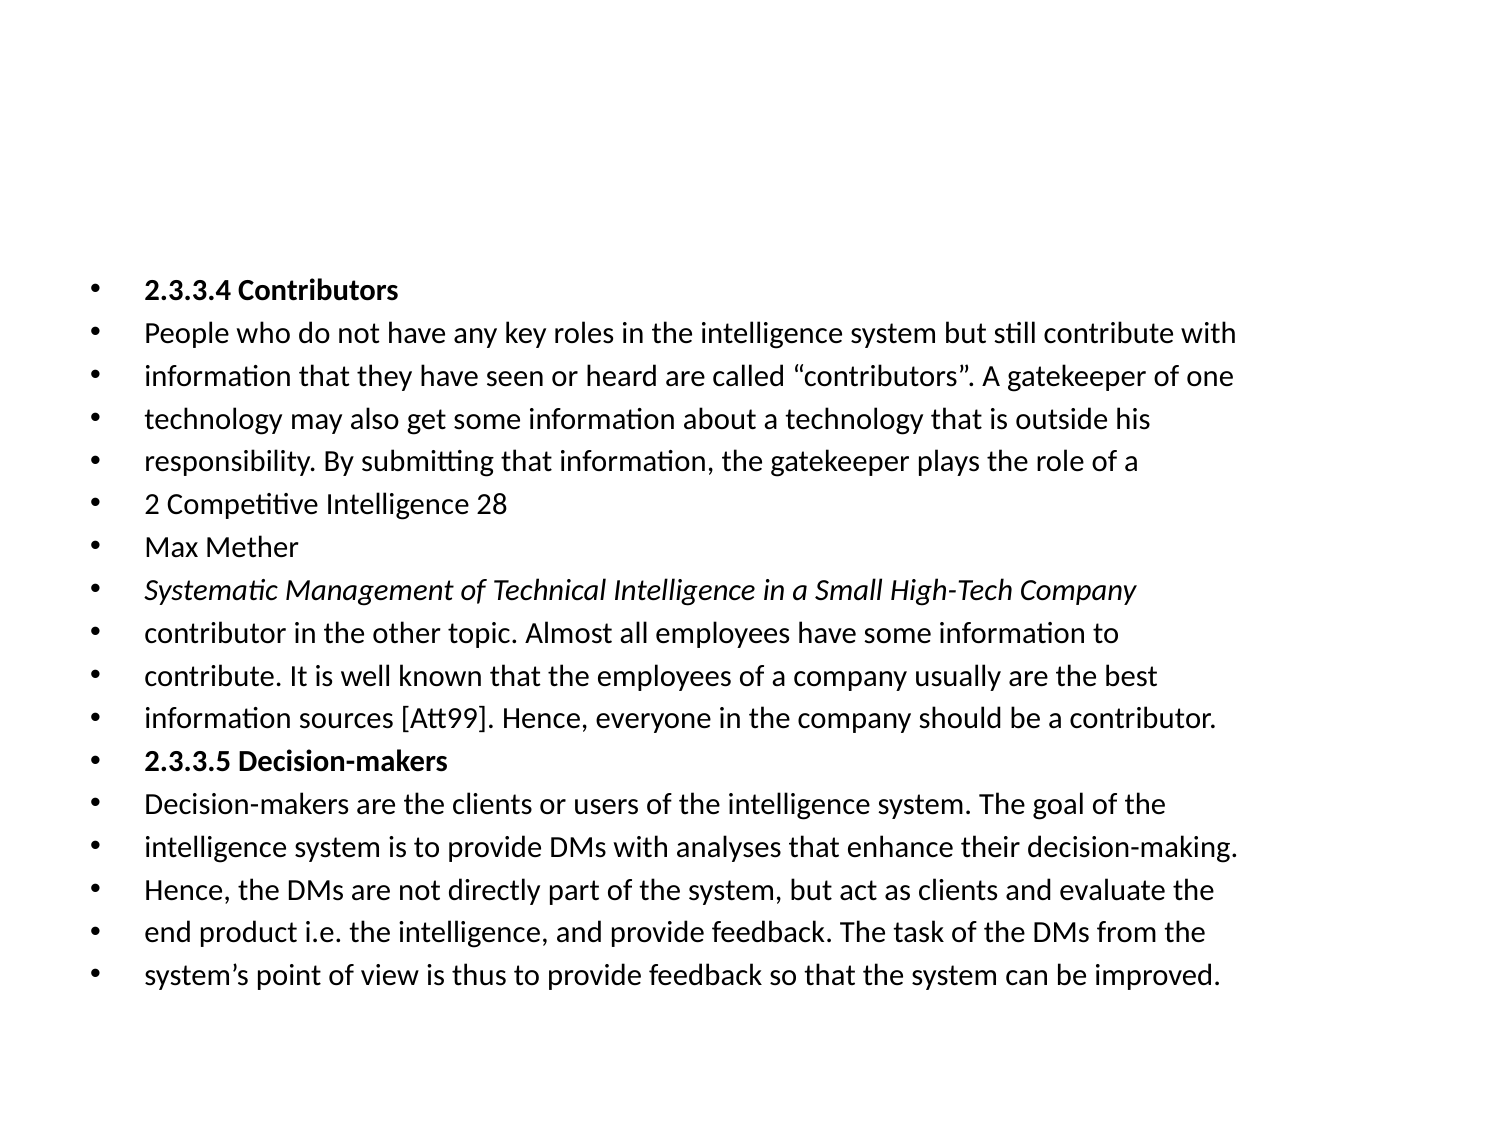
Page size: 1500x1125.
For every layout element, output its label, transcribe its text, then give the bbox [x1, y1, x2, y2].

list 2.3.3.4 Contributors People who do not have any key roles in the intelligence system but still contribute with information that they have seen or heard are called “contributors”. A gatekeeper of one technology may also get some information about a technology that is outside his responsibility. By submitting that information, the gatekeeper plays the role of a 2 Competitive Intelligence 28 Max Mether Systematic Management of Technical Intelligence in a Small High-Tech Company contributor in the other topic. Almost all employees have some information to contribute. It is well known that the employees of a company usually are the best information sources [Att99]. Hence, everyone in the company should be a contributor. 2.3.3.5 Decision-makers Decision-makers are the clients or users of the intelligence system. The goal of the intelligence system is to provide DMs with analyses that enhance their decision-making. Hence, the DMs are not directly part of the system, but act as clients and evaluate the end product i.e. the intelligence, and provide feedback. The task of the DMs from the system’s point of view is thus to provide feedback so that the system can be improved. [75, 262, 1425, 1005]
